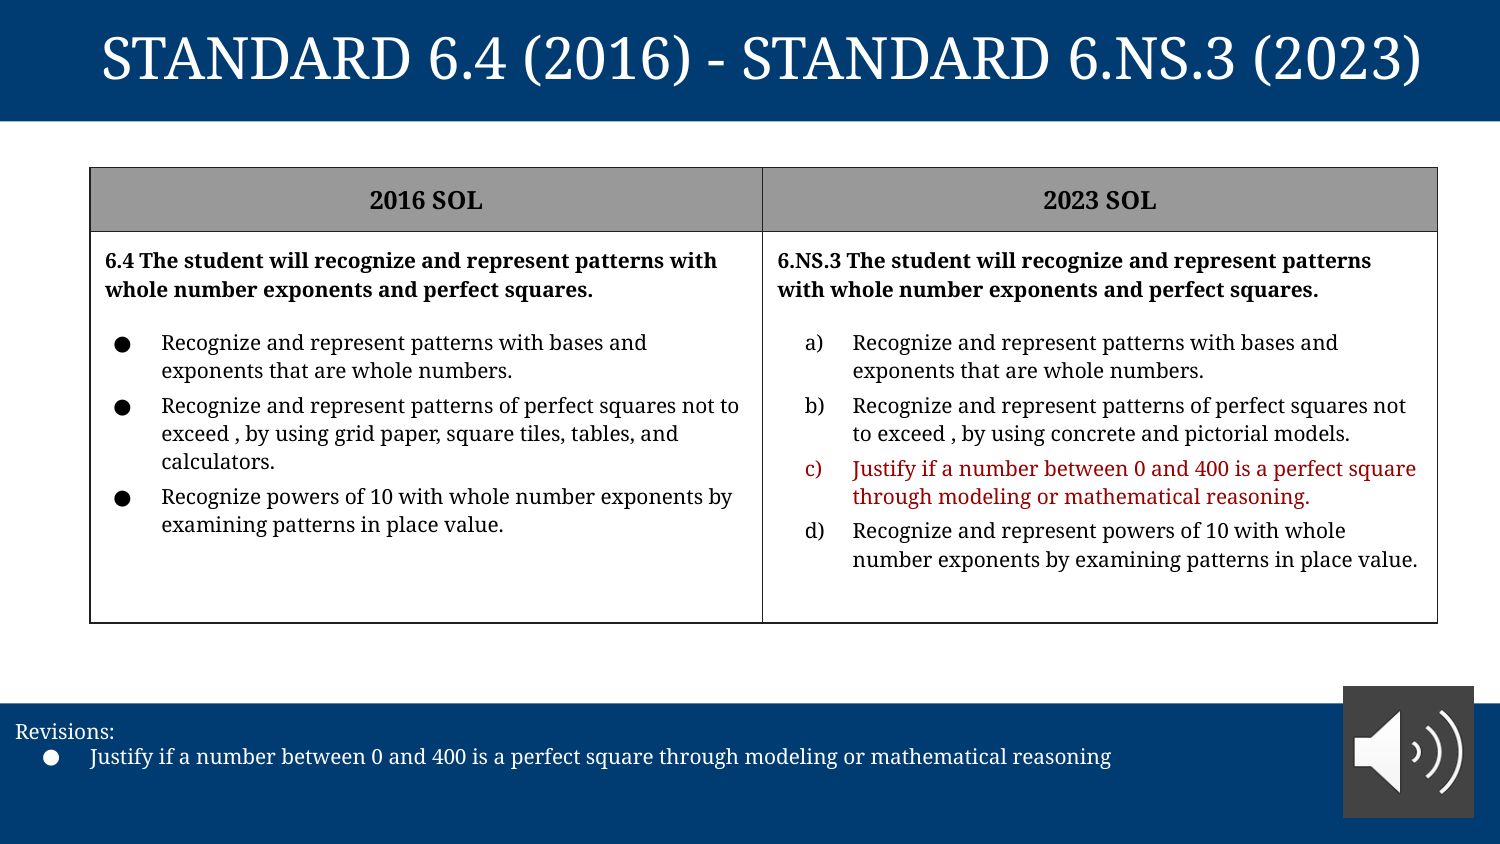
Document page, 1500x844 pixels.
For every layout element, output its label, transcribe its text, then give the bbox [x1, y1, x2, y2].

picture [1341, 685, 1476, 819]
text_box Revisions: Justify if a number between 0 and 400 is a perfect square through modeling or mathematical reasoning [0, 703, 1500, 844]
title Standard 6.4 (2016) - Standard 6.NS.3 (2023) [0, 0, 1500, 122]
